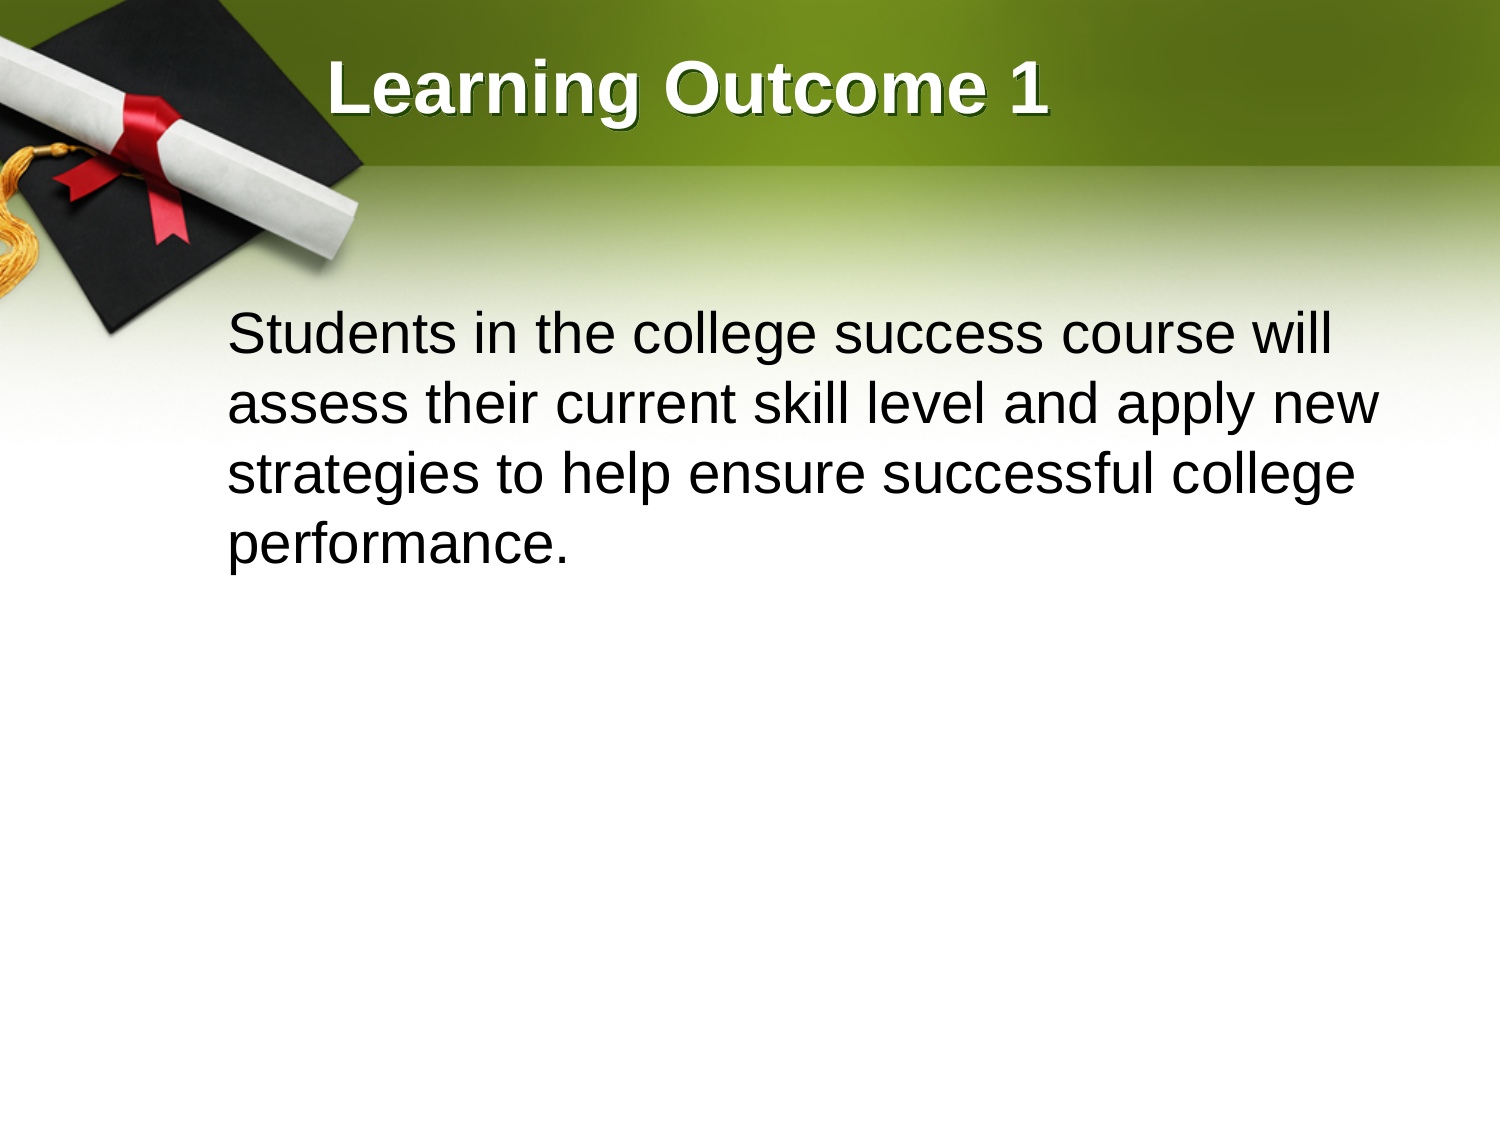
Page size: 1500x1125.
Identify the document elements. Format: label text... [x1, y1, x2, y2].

list Students in the college success course will assess their current skill level and apply new strategies to help ensure successful college performance. [212, 287, 1467, 1125]
picture [0, 0, 1500, 1125]
title Learning Outcome 1 [311, 42, 1469, 126]
